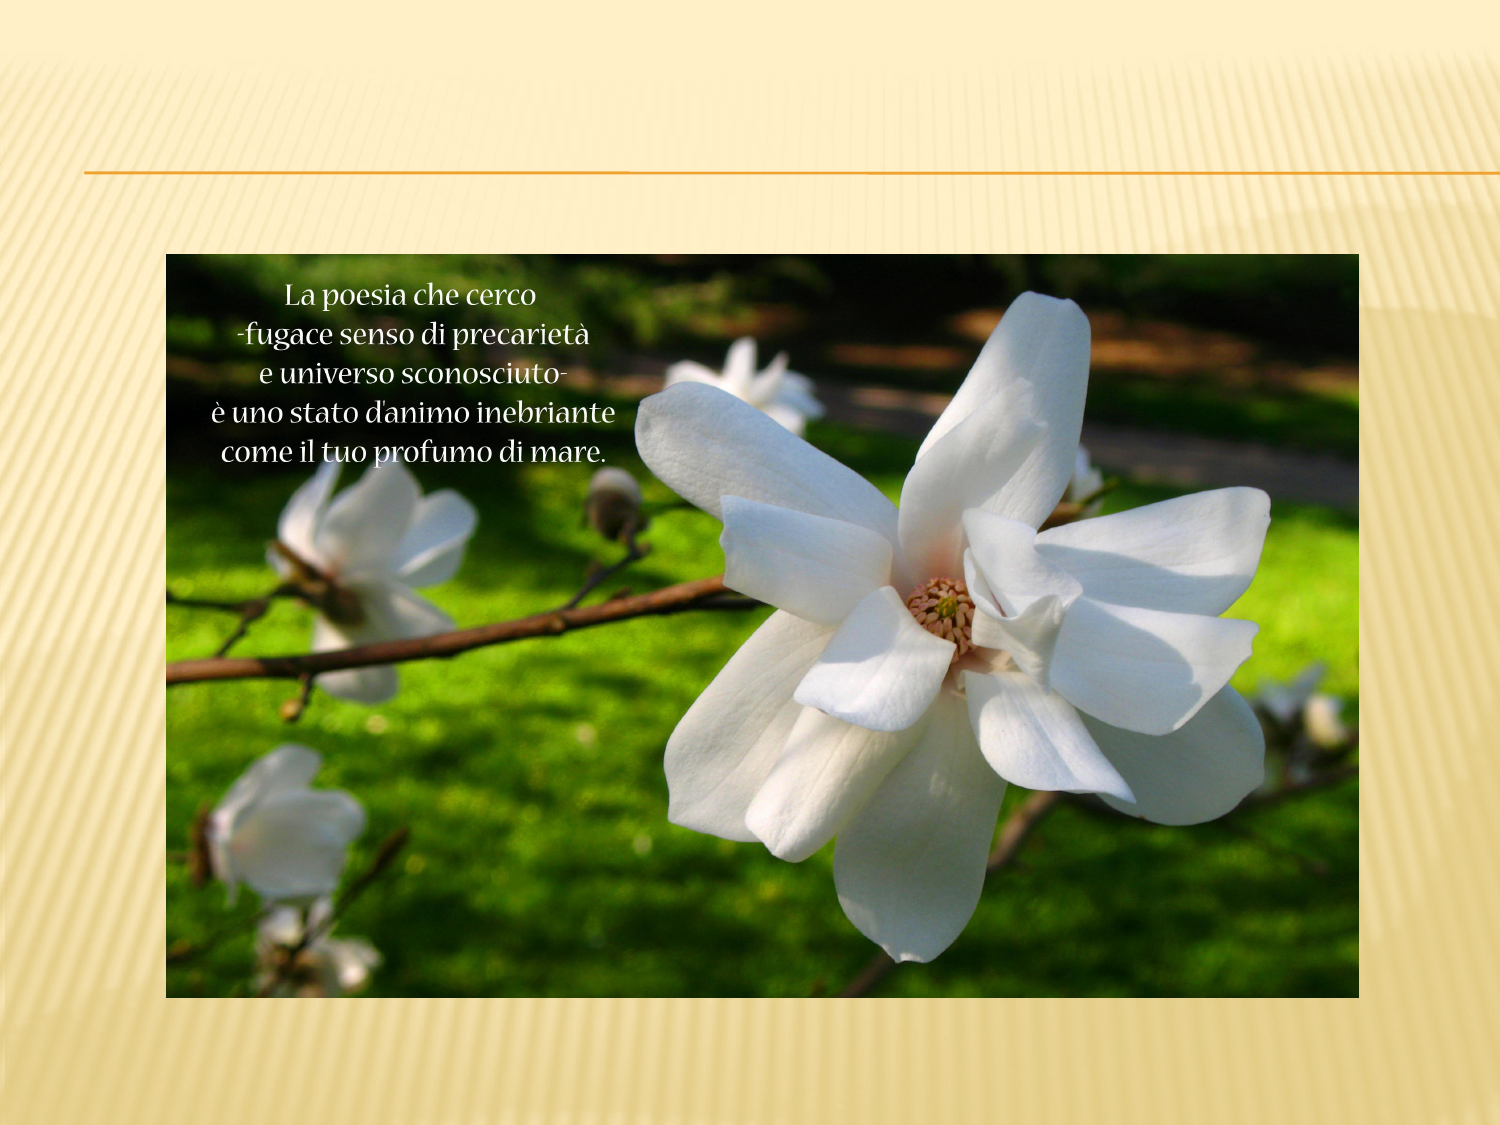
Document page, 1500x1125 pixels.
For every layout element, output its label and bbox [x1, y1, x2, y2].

list [166, 254, 1359, 998]
